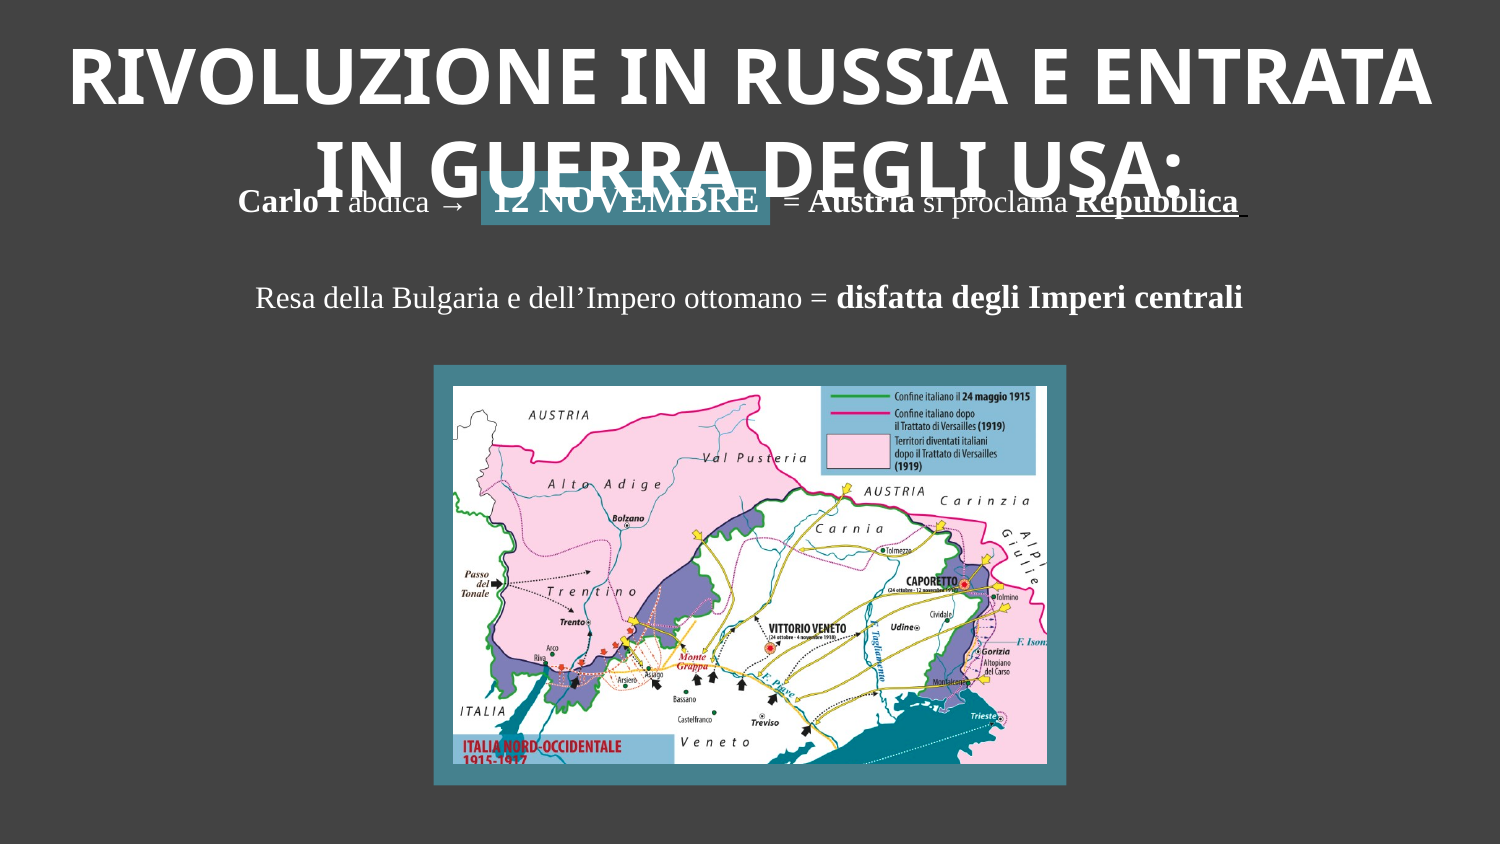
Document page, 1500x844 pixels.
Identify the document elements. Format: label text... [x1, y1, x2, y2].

text_box Carlo I abdica → 12 NOVEMBRE = Austria si proclama Repubblica [222, 160, 1278, 236]
picture [453, 386, 1047, 764]
text_box Resa della Bulgaria e dell’Impero ottomano = disfatta degli Imperi centrali [240, 259, 1260, 330]
text_box [433, 364, 1067, 786]
text_box RIVOLUZIONE IN RUSSIA E ENTRATA IN GUERRA DEGLI USA: [0, 12, 1500, 228]
